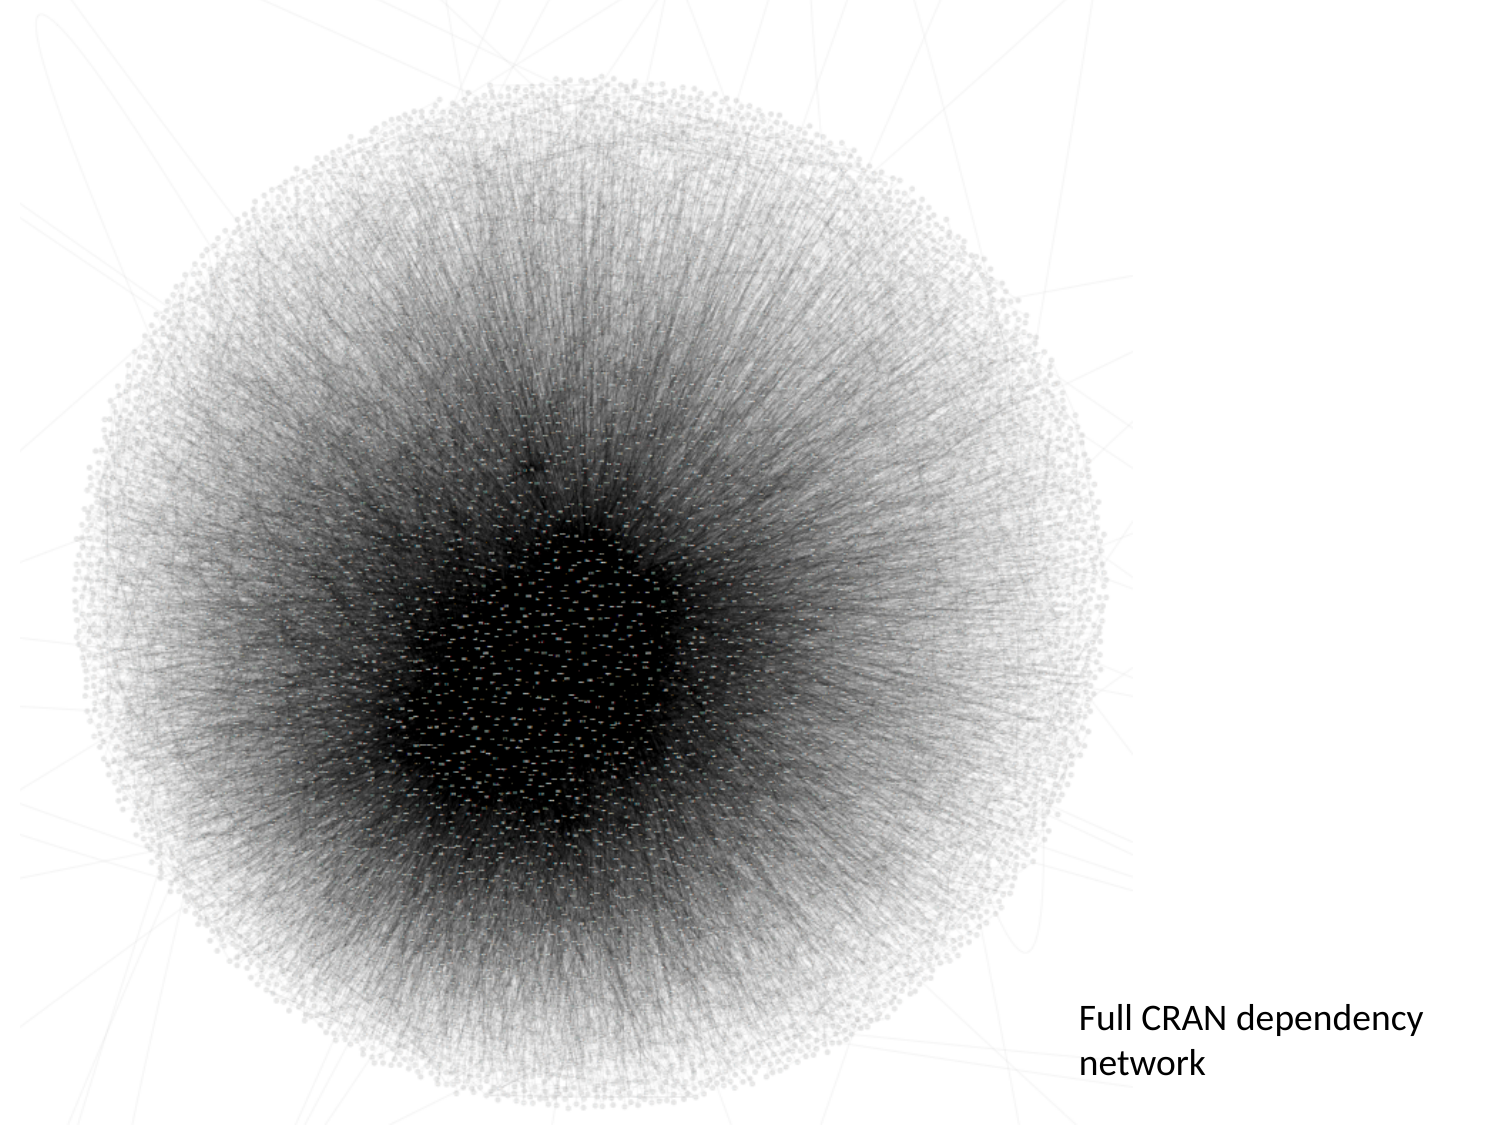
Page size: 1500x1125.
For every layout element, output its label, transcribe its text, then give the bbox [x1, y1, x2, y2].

text_box Full CRAN dependency network [1138, 985, 1449, 1091]
picture [20, 0, 1133, 1125]
